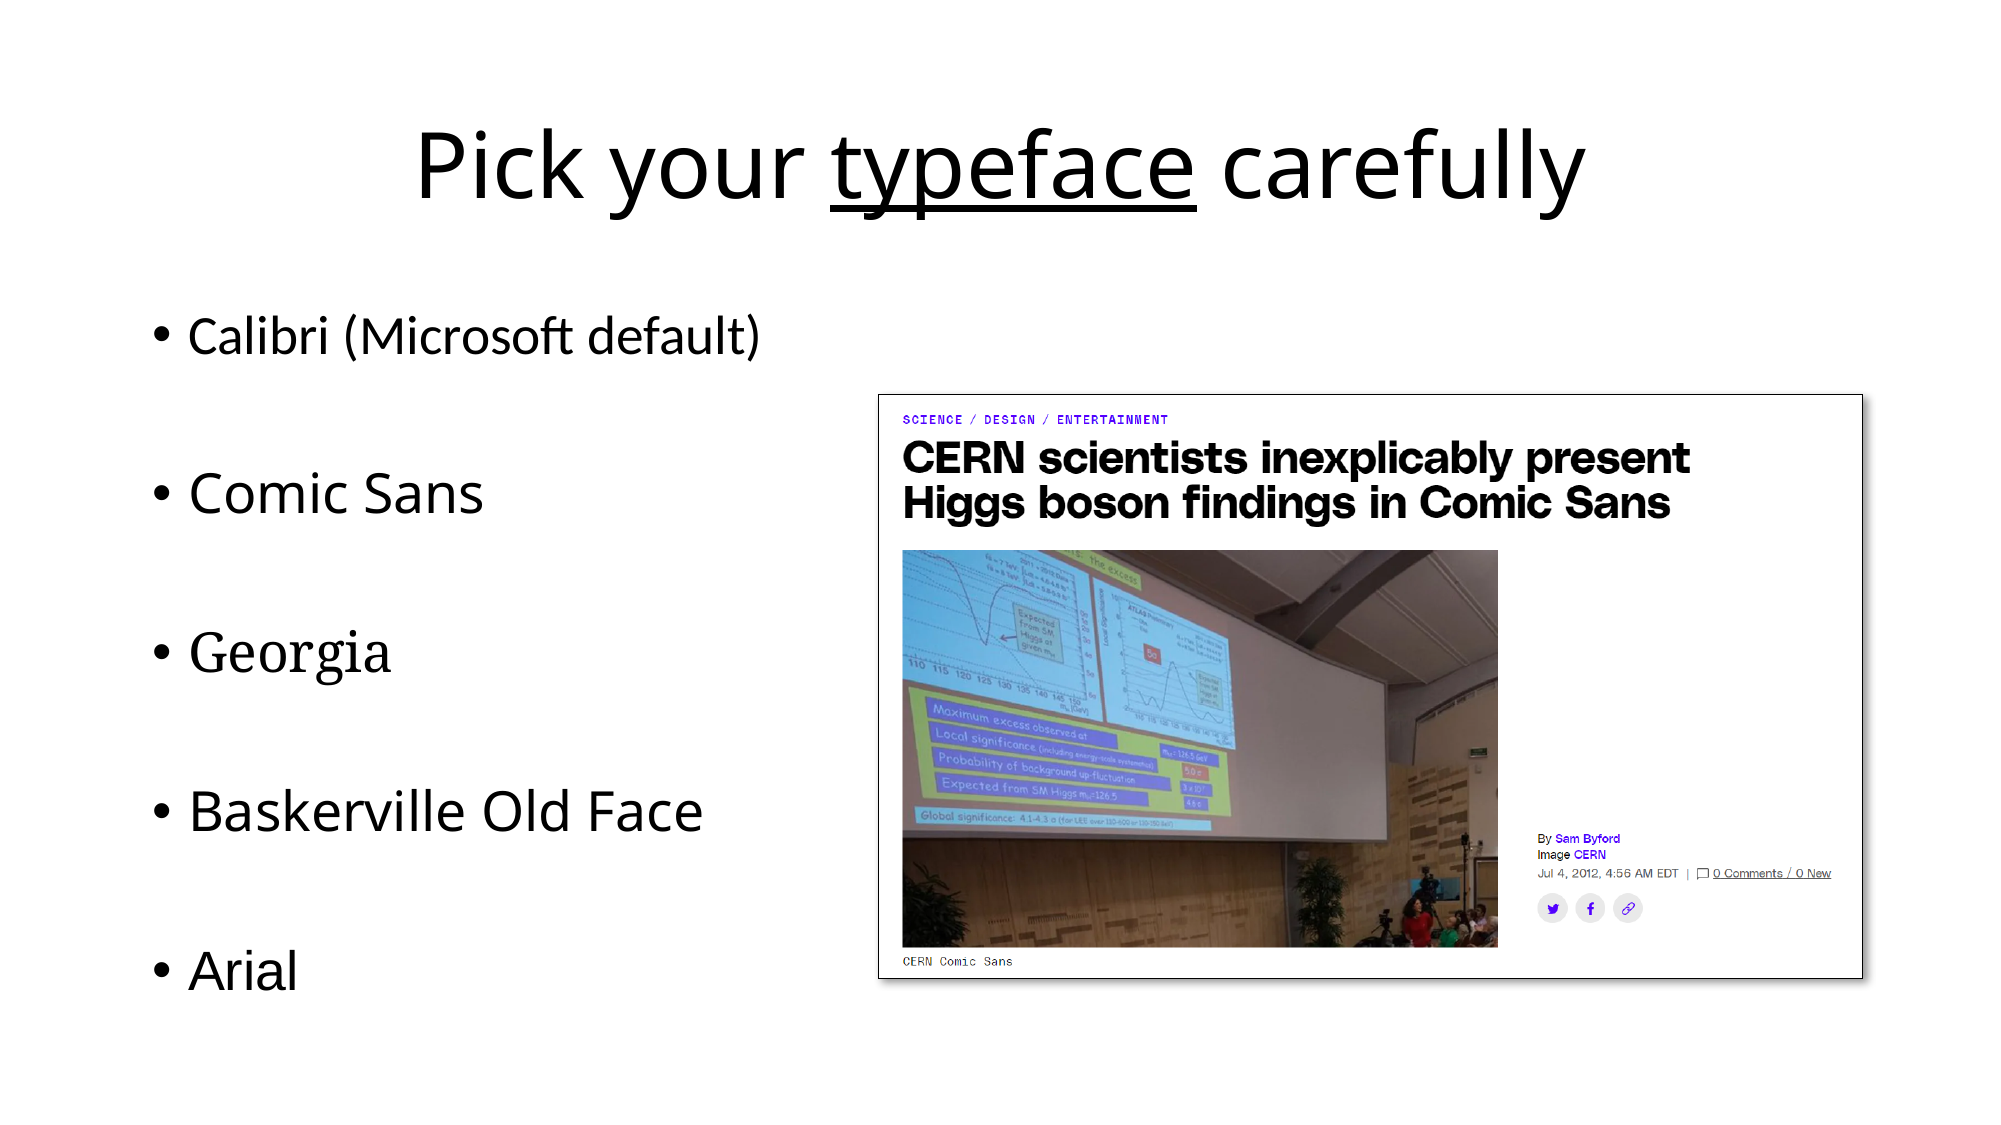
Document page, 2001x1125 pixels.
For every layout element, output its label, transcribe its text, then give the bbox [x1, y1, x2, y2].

title Pick your typeface carefully [137, 59, 1863, 278]
list Calibri (Microsoft default) Comic Sans Georgia Baskerville Old Face Arial [137, 299, 1863, 1014]
picture [878, 394, 1863, 979]
